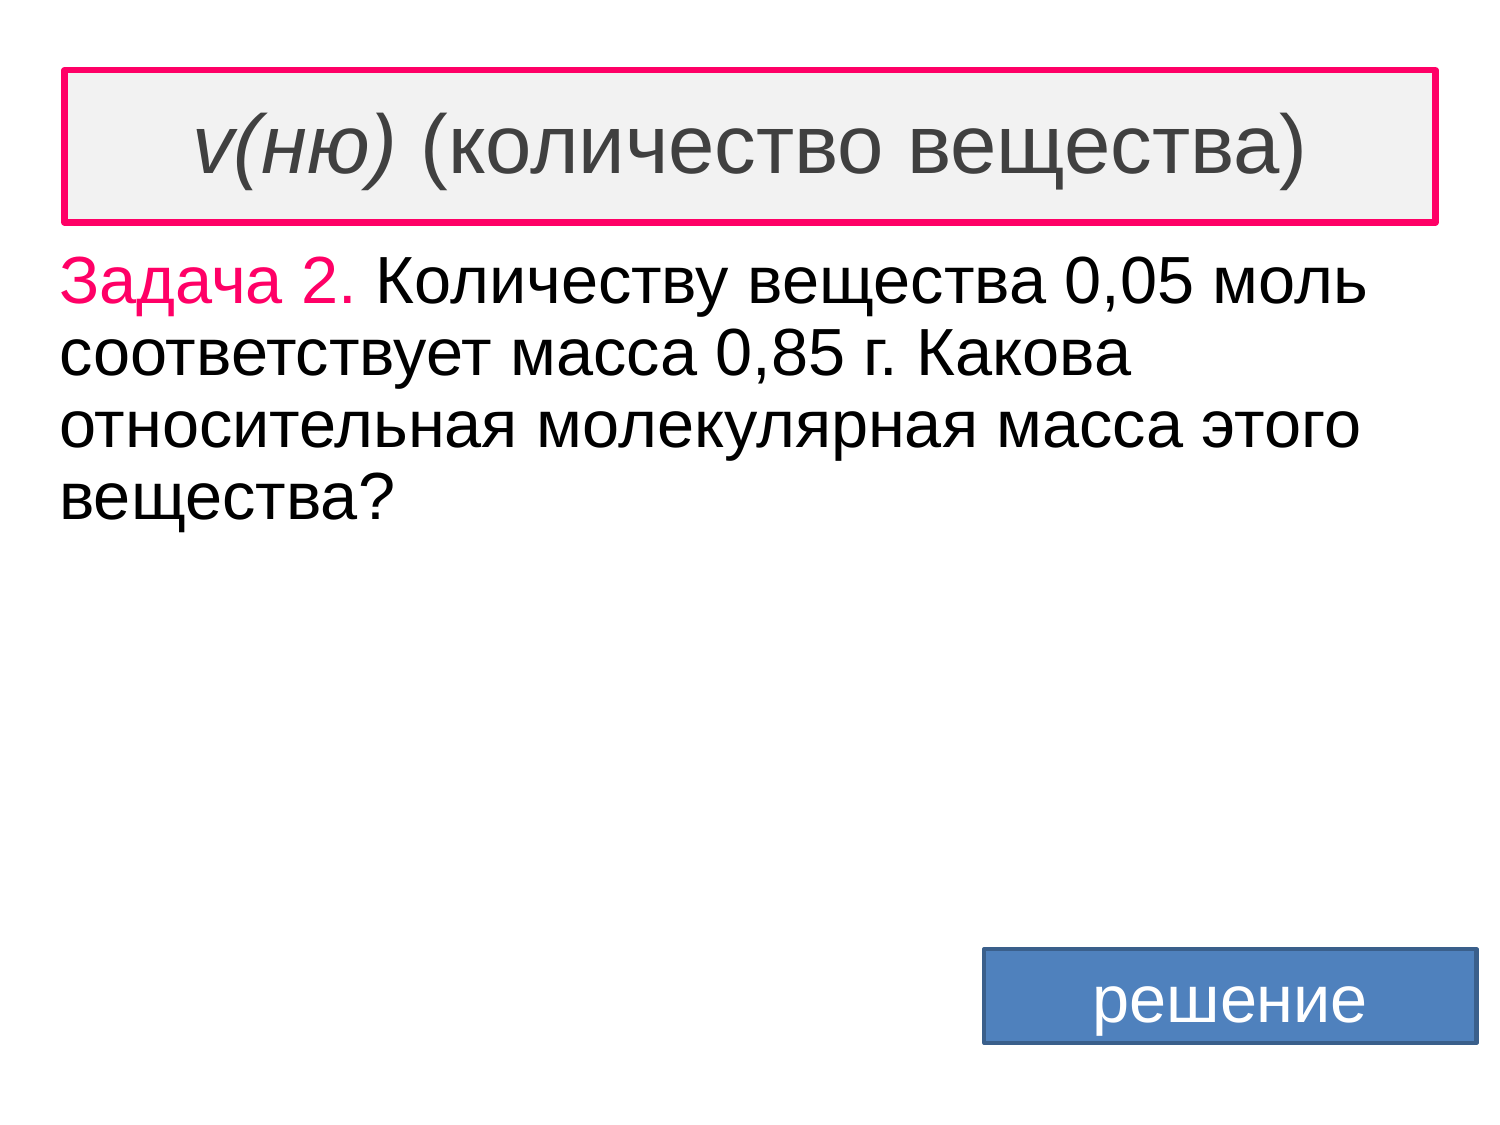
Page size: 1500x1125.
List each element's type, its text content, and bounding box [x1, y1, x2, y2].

text_box v(ню) (количество вещества) [64, 70, 1436, 223]
text_box Задача 2. Количеству вещества 0,05 моль соответствует масса 0,85 г. Какова относительная молекулярная масса этого вещества? [46, 269, 1442, 511]
text_box решение [982, 947, 1479, 1045]
